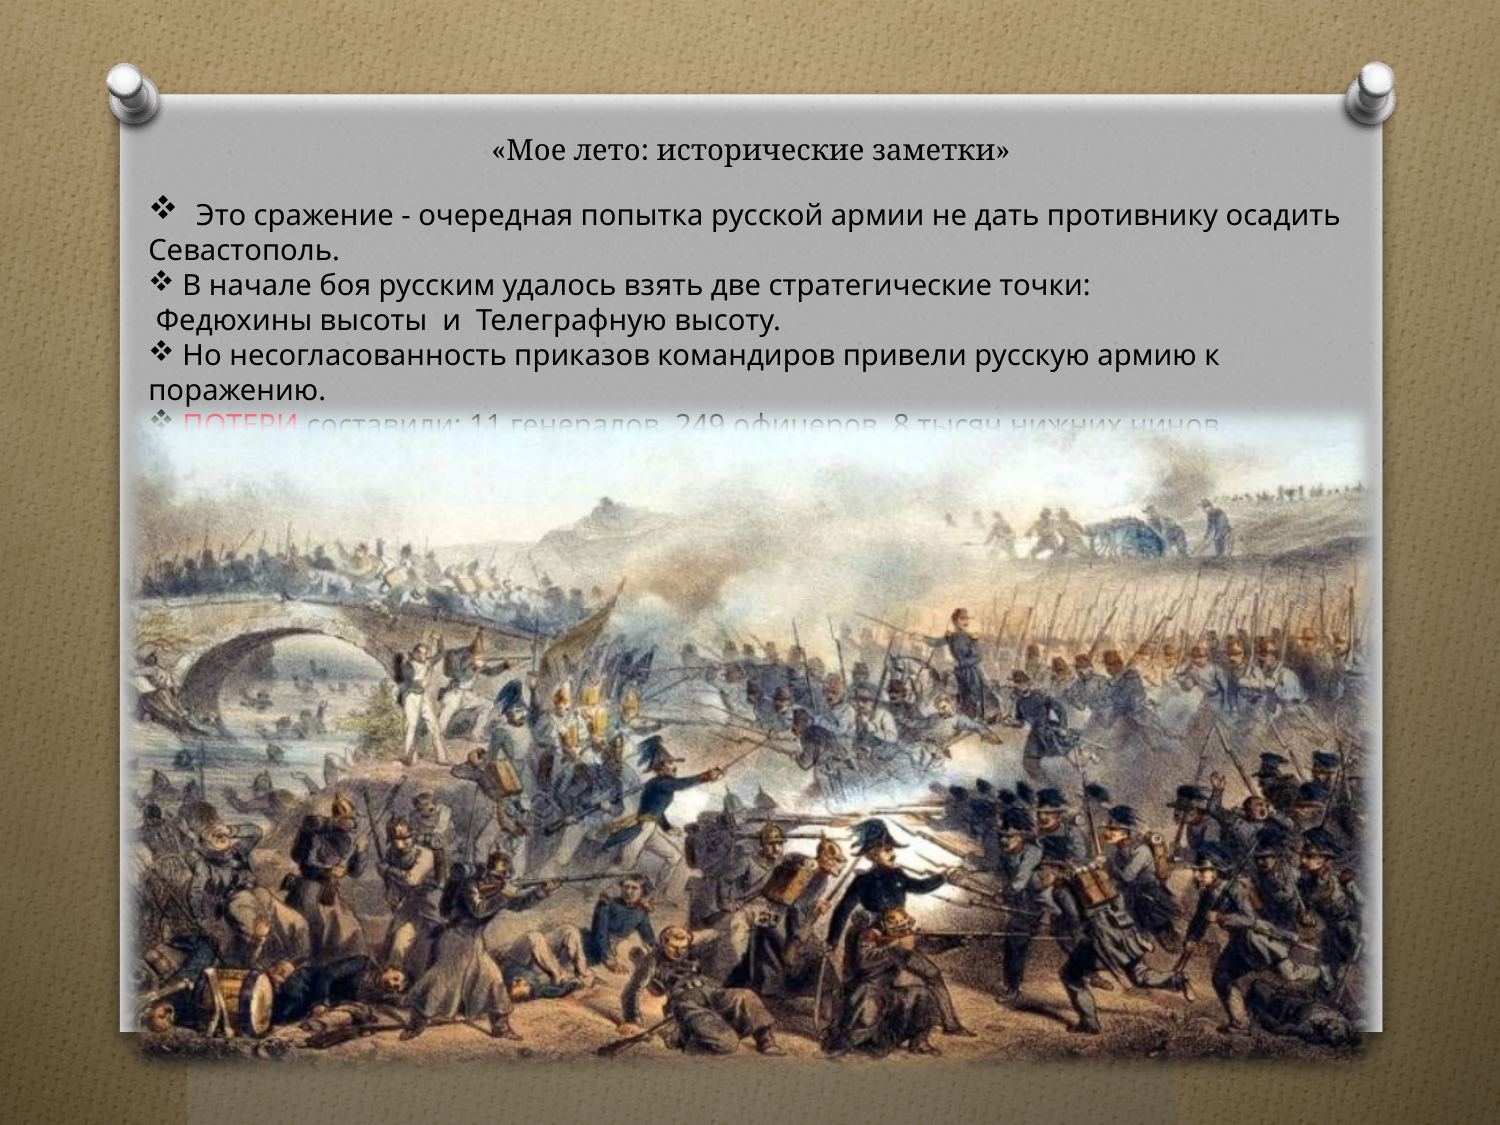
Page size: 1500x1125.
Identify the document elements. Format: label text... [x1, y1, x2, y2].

list [135, 172, 1365, 398]
picture [75, 29, 198, 153]
text_box Это сражение - очередная попытка русской армии не дать противнику осадить Севастополь. В начале боя русским удалось взять две стратегические точки: Федюхины высоты и Телеграфную высоту. Но несогласованность приказов командиров привели русскую армию к поражению. ПОТЕРИ составили: 11 генералов, 249 офицеров, 8 тысяч нижних чинов. [133, 184, 1363, 398]
title «Мое лето: исторические заметки» [179, 113, 1323, 172]
picture [116, 398, 1383, 1079]
picture [1317, 35, 1439, 156]
